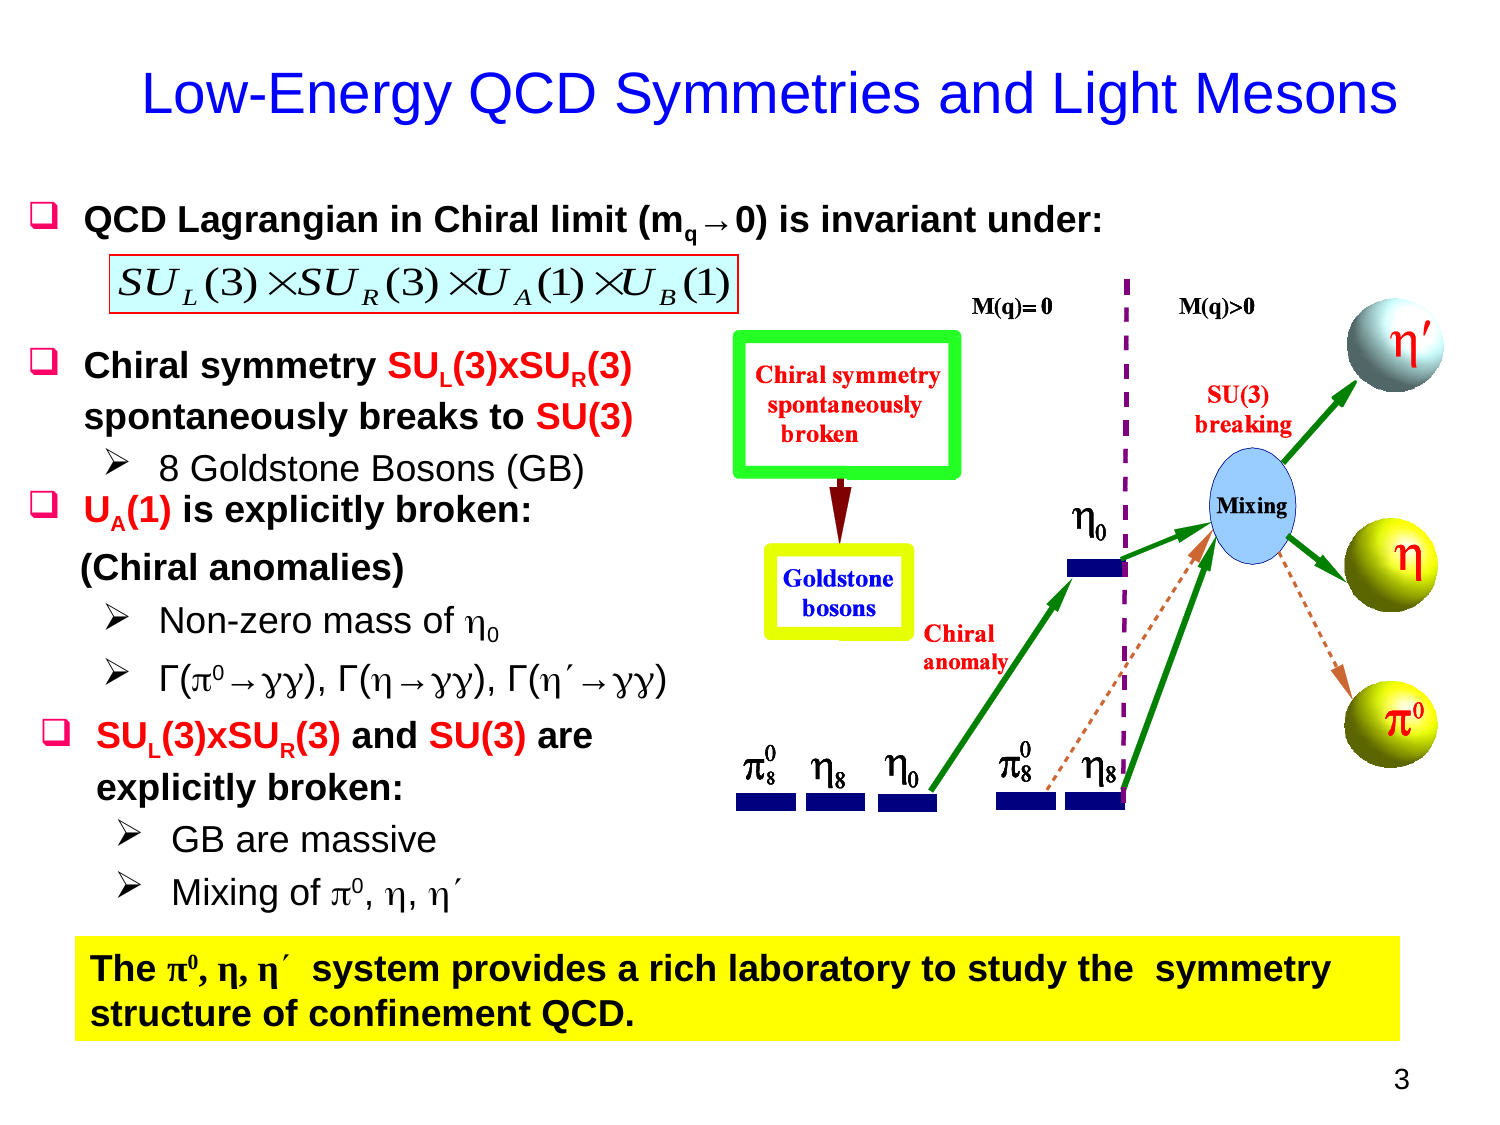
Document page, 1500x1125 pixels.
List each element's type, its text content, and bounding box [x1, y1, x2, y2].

text_box The π0, η, η system provides a rich laboratory to study the symmetry structure of confinement QCD. [75, 936, 1400, 1041]
text_box UA(1) is explicitly broken: (Chiral anomalies) Non-zero mass of 0 Γ(0→), Γ(→), Γ(→) [12, 480, 688, 675]
text_box Chiral symmetry SUL(3)xSUR(3) spontaneously breaks to SU(3) 8 Goldstone Bosons (GB) [12, 333, 688, 480]
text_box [109, 255, 719, 313]
text_box QCD Lagrangian in Chiral limit (mq→0) is invariant under: [12, 187, 1288, 334]
slide_number 3 [1074, 1024, 1426, 1103]
text_box SUL(3)xSUR(3) and SU(3) are explicitly broken: GB are massive Mixing of 0, ,  [24, 704, 763, 850]
title Low-Energy QCD Symmetries and Light Mesons [87, 51, 1438, 126]
picture [724, 239, 1500, 824]
